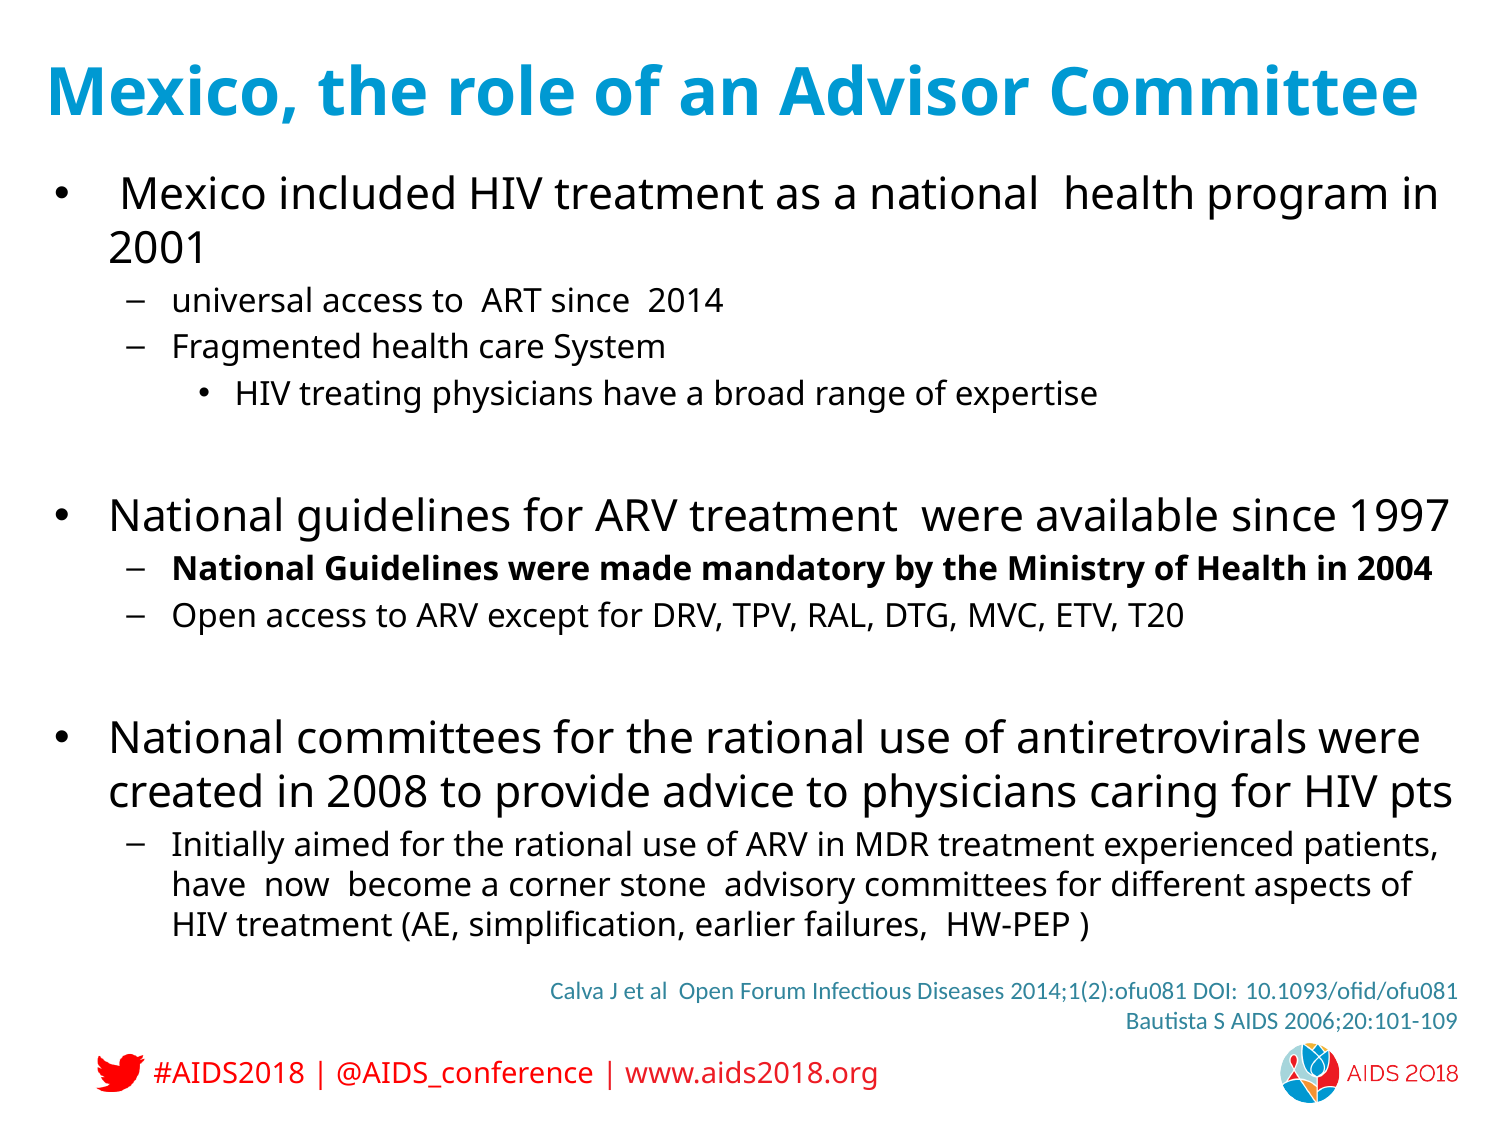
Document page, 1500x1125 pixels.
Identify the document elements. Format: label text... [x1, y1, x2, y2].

title Mexico, the role of an Advisor Committee [15, 47, 1451, 130]
text_box Calva J et al Open Forum Infectious Diseases 2014;1(2):ofu081 DOI: 10.1093/ofid/ofu081 Bautista S AIDS 2006;20:101-109 [302, 967, 1474, 1042]
picture [92, 1045, 148, 1100]
picture [1280, 1043, 1458, 1103]
list Mexico included HIV treatment as a national health program in 2001 universal access to ART since 2014 Fragmented health care System HIV treating physicians have a broad range of expertise National guidelines for ARV treatment were available since 1997 National Guidelines were made mandatory by the Ministry of Health in 2004 Open access to ARV except for DRV, TPV, RAL, DTG, MVC, ETV, T20 National committees for the rational use of antiretrovirals were created in 2008 to provide advice to physicians caring for HIV pts Initially aimed for the rational use of ARV in MDR treatment experienced patients, have now become a corner stone advisory committees for different aspects of HIV treatment (AE, simplification, earlier failures, HW-PEP ) [39, 157, 1474, 968]
